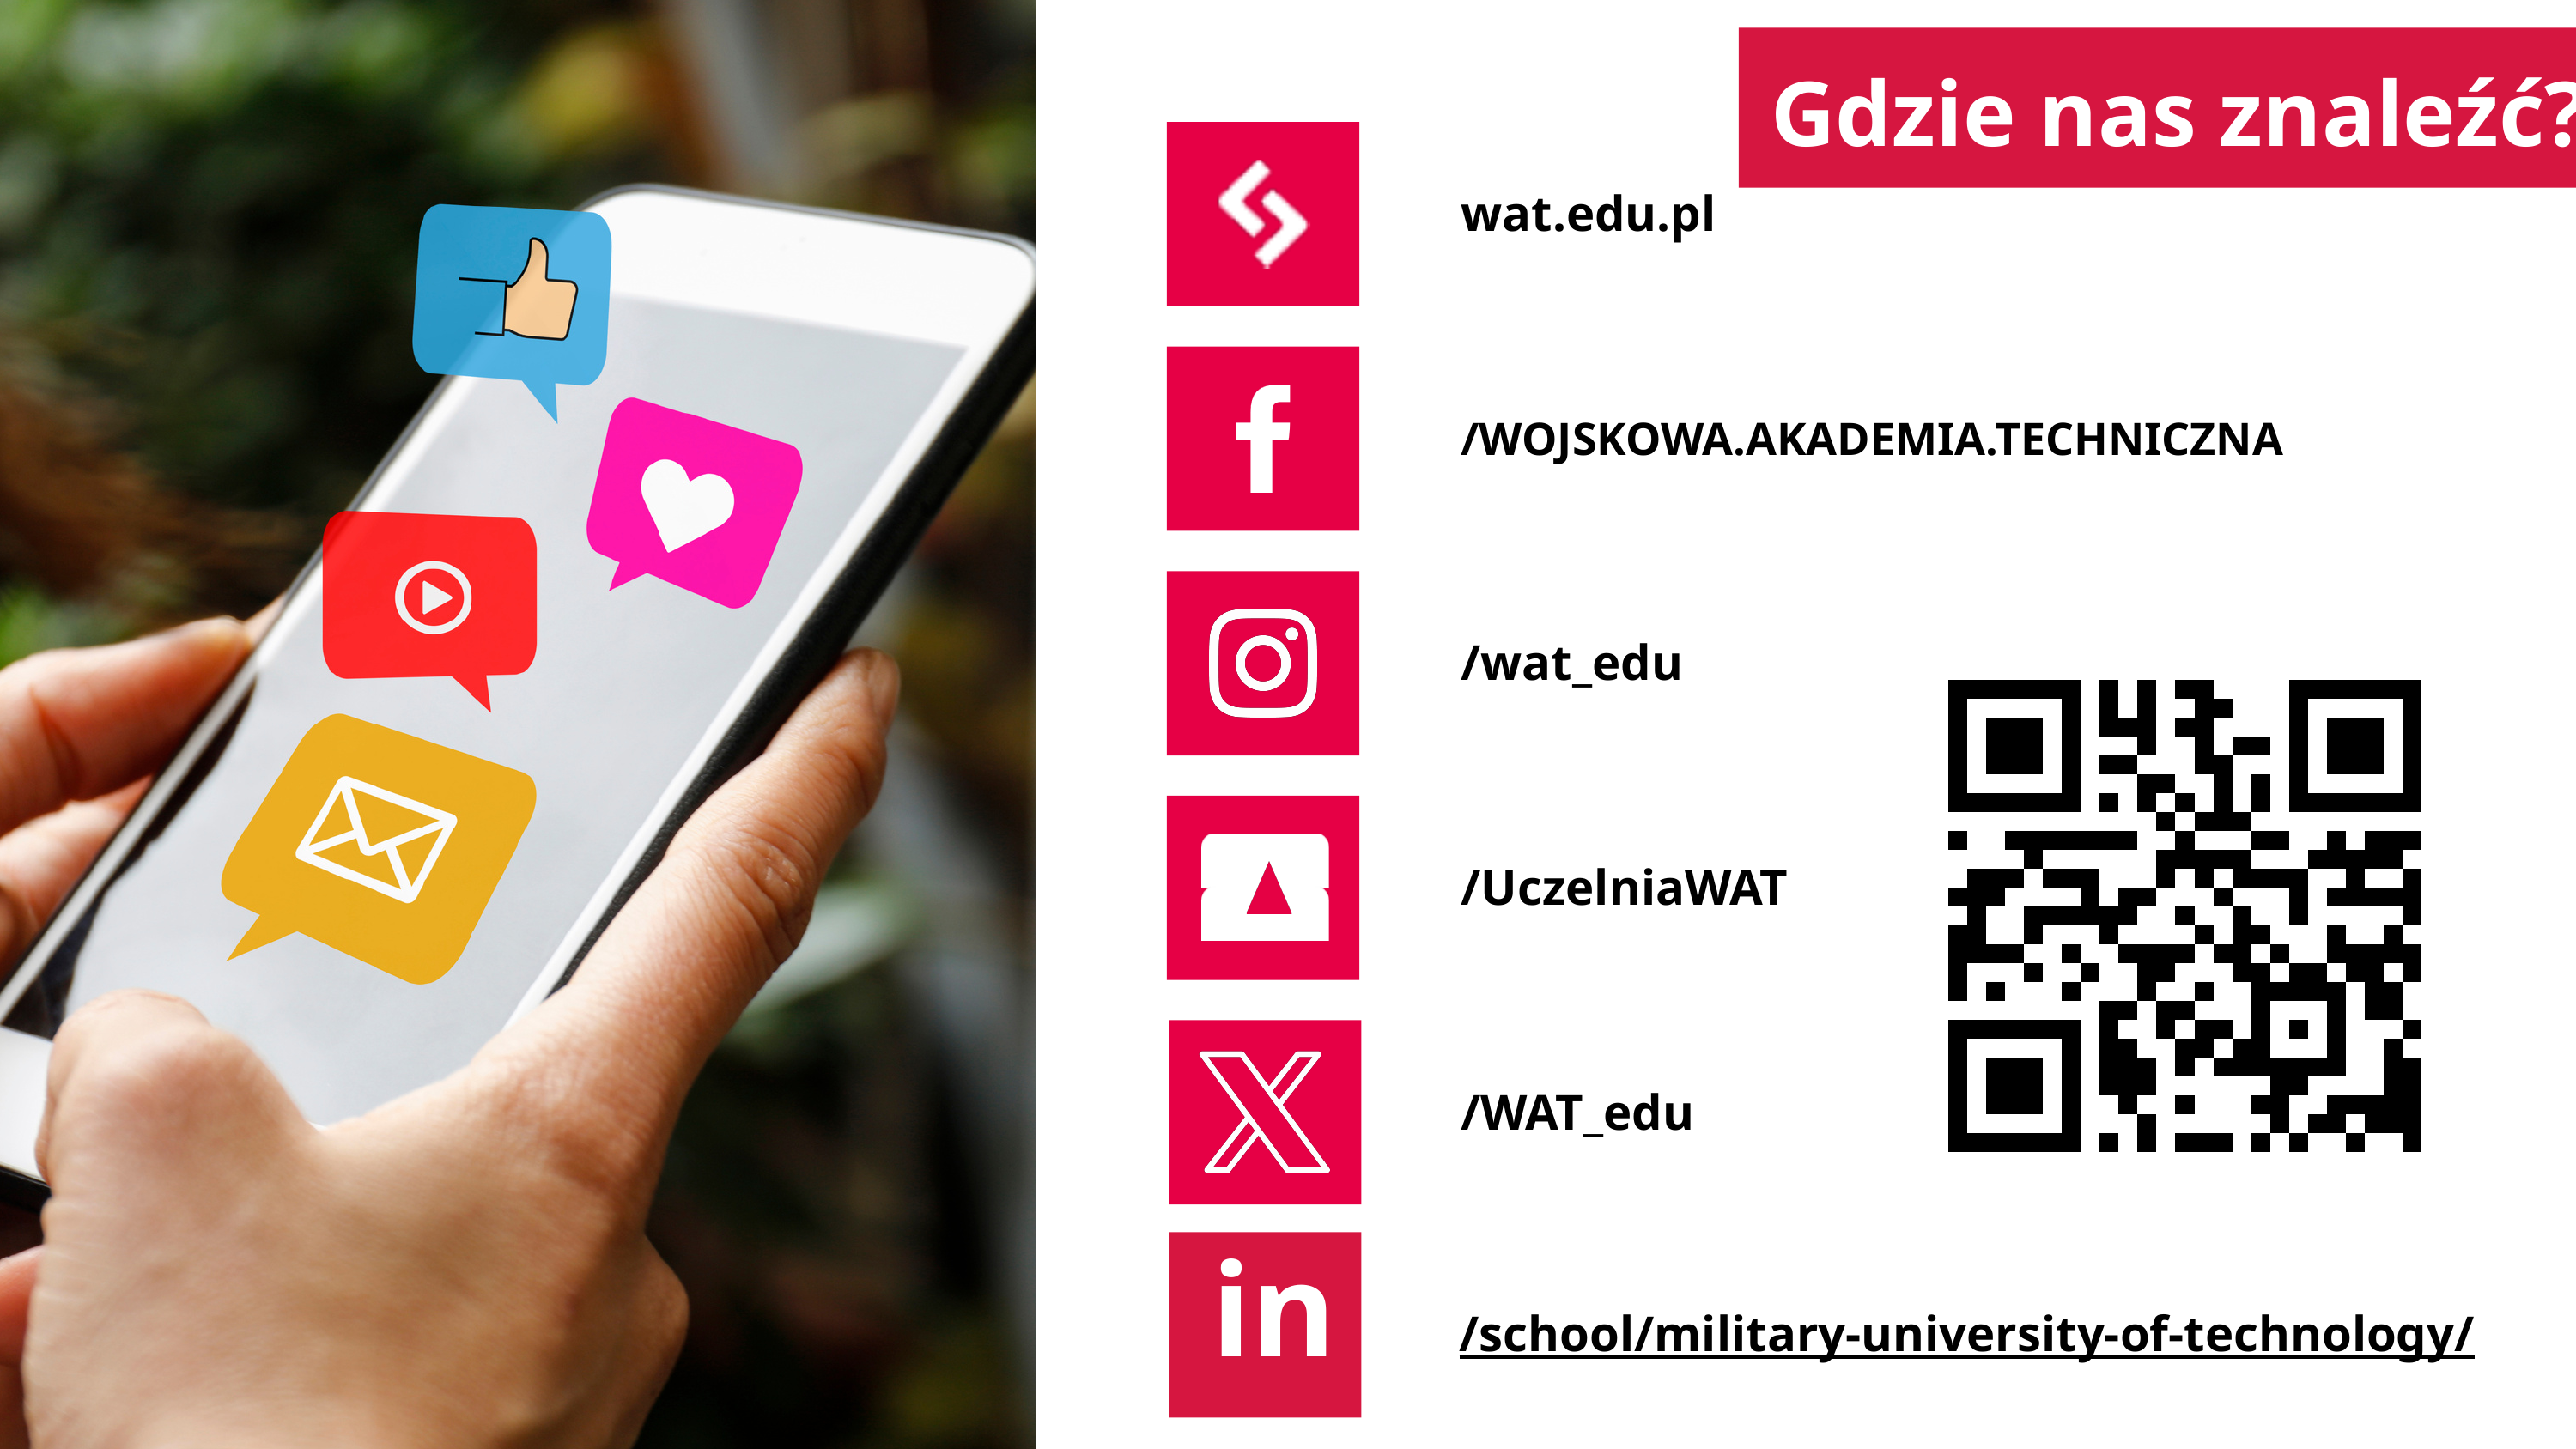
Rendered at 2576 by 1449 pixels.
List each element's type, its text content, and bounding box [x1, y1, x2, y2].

text_box [1169, 1232, 1362, 1418]
text_box [1190, 1043, 1336, 1181]
text_box [1169, 1020, 1362, 1205]
text_box [1737, 26, 2576, 120]
text_box [0, 0, 1036, 1449]
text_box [1166, 571, 1888, 756]
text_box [1911, 642, 2460, 1191]
text_box /school/military-university-of-technology/ [1459, 1323, 2576, 1361]
text_box [1892, 164, 2576, 190]
text_box /UczelniaWAT [1461, 862, 1888, 916]
text_box [1166, 795, 1360, 980]
text_box /WAT_edu [1461, 1086, 1906, 1140]
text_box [1166, 121, 1888, 307]
text_box [1166, 346, 1360, 531]
text_box [1236, 385, 1291, 493]
text_box /WOJSKOWA.AKADEMIA.TECHNICZNA [1461, 415, 2362, 464]
text_box Gdzie nas znaleźć? [1771, 65, 2576, 164]
text_box in [1212, 1344, 1372, 1383]
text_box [1200, 833, 1329, 942]
